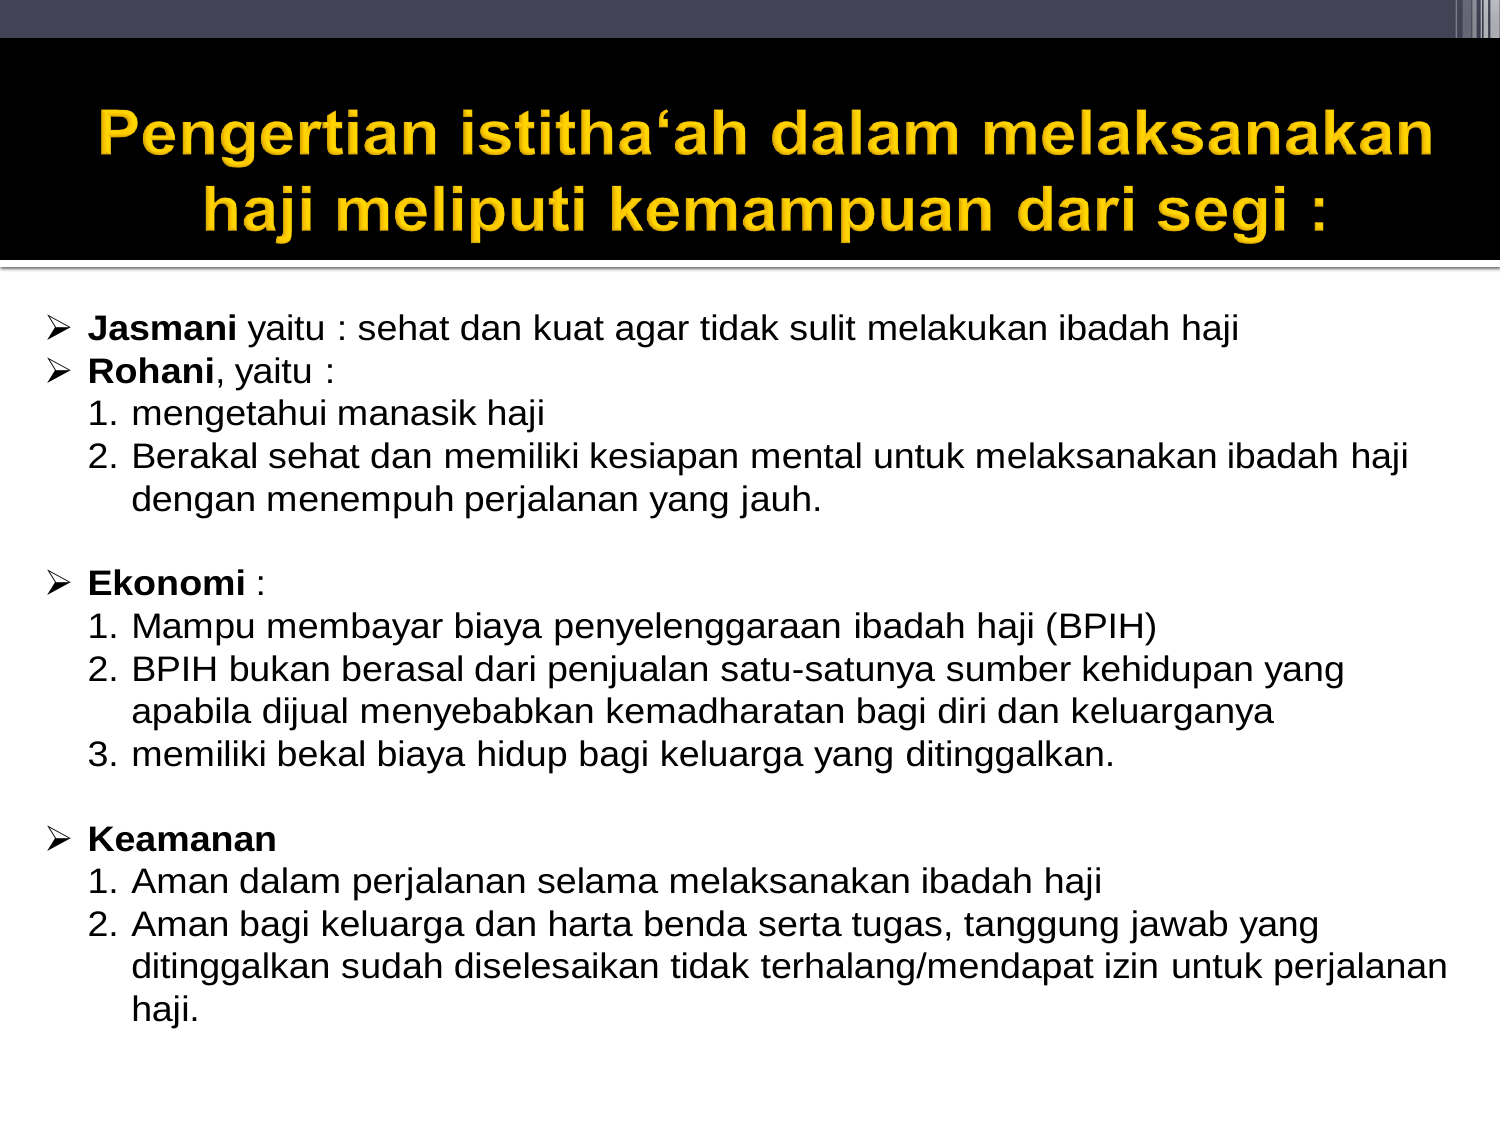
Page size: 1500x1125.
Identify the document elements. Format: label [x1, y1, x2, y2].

text_box [0, 37, 1500, 1101]
